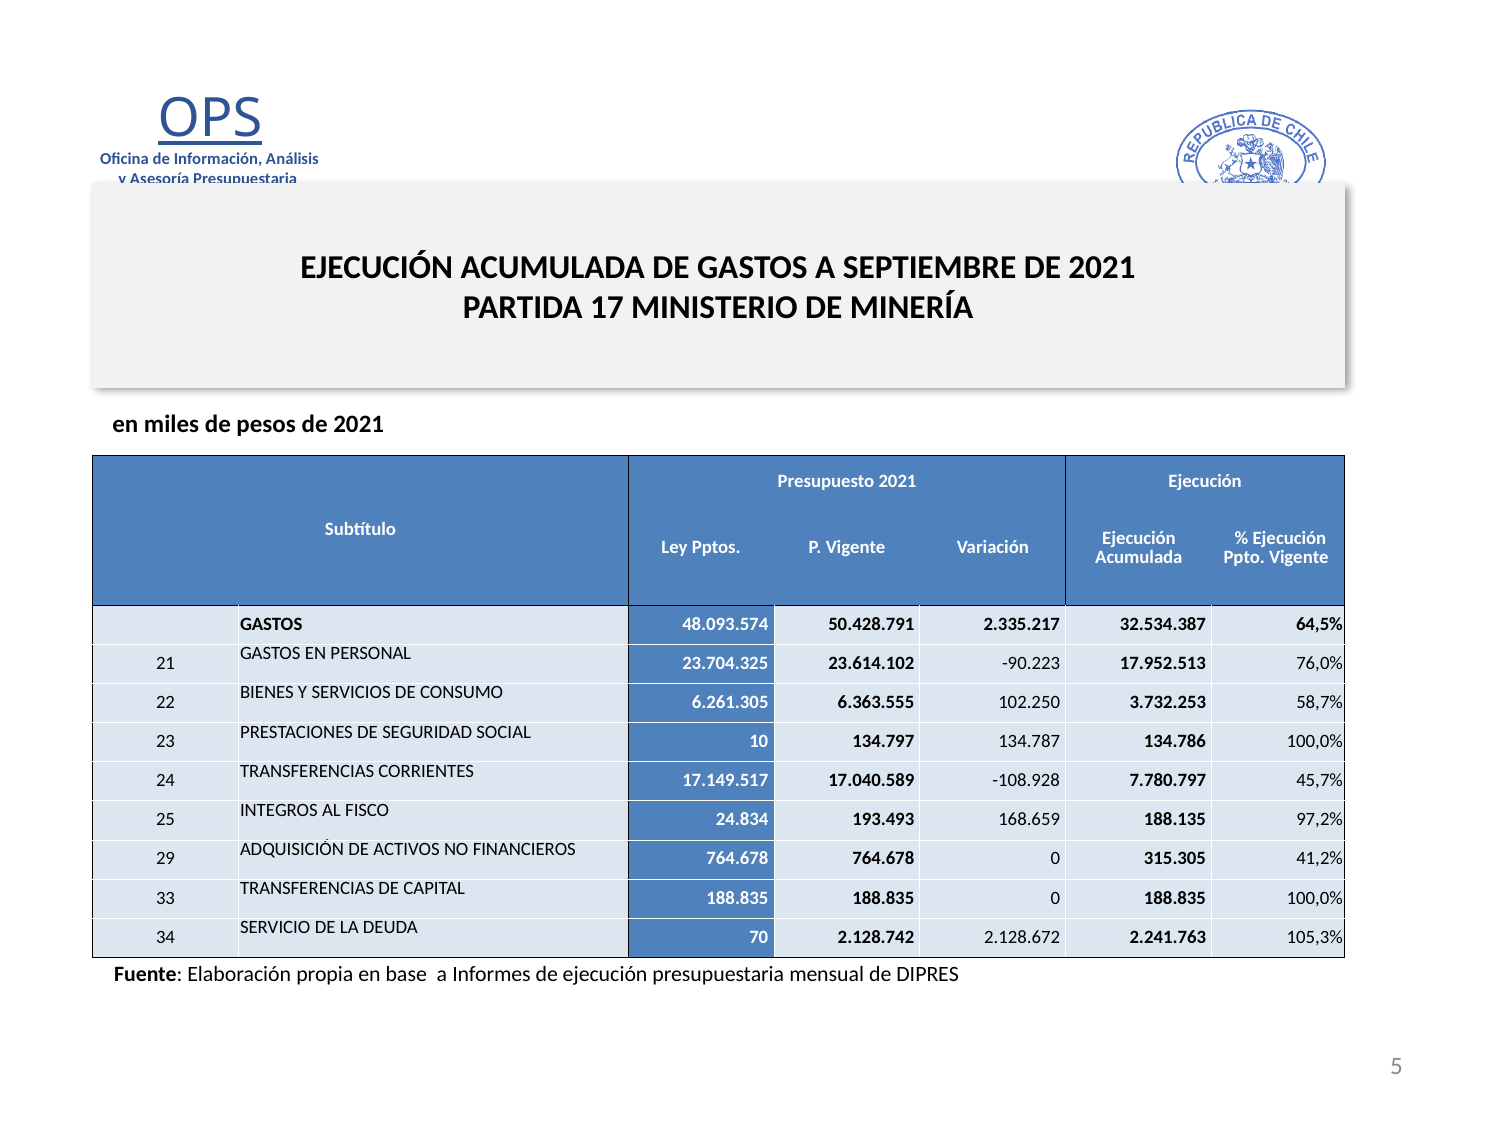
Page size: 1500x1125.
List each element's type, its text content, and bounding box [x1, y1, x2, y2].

table_cell 21 [93, 645, 238, 683]
table_cell 193.493 [775, 801, 919, 840]
table_cell 0 [920, 841, 1065, 879]
table_cell 45,7% [1212, 762, 1344, 800]
table_cell 105,3% [1212, 919, 1344, 957]
table_cell GASTOS [239, 606, 628, 644]
table_cell 23.614.102 [775, 645, 919, 683]
table_cell 134.797 [775, 723, 919, 761]
table_cell 764.678 [629, 841, 774, 879]
table_cell 97,2% [1212, 801, 1344, 840]
table_cell Variación [920, 492, 1065, 605]
table_cell Ejecución Acumulada [1066, 492, 1212, 605]
table_cell 32.534.387 [1066, 606, 1211, 644]
table_cell 315.305 [1066, 841, 1211, 879]
table_header Presupuesto 2021 [629, 456, 1065, 492]
table_cell 2.241.763 [1066, 919, 1211, 957]
footer Fuente: Elaboración propia en base a Informes de ejecución presupuestaria mensual de DIPRES [99, 958, 1301, 1000]
table_cell 24 [93, 762, 238, 800]
table_cell 23 [93, 723, 238, 761]
table_cell 2.128.672 [920, 919, 1065, 957]
text_box en miles de pesos de 2021 [97, 400, 1303, 445]
table_cell 22 [93, 684, 238, 722]
table_cell 76,0% [1212, 645, 1344, 683]
table_cell TRANSFERENCIAS DE CAPITAL [239, 880, 628, 918]
slide_number 5 [1067, 1035, 1418, 1095]
table_cell 29 [93, 841, 238, 879]
table_cell TRANSFERENCIAS CORRIENTES [239, 762, 628, 800]
table_header Subtítulo [93, 456, 628, 605]
table_cell PRESTACIONES DE SEGURIDAD SOCIAL [239, 723, 628, 761]
table_cell 188.835 [629, 880, 774, 918]
table_cell 64,5% [1212, 606, 1344, 644]
table_cell 168.659 [920, 801, 1065, 840]
table_cell 70 [629, 919, 774, 957]
table_cell 17.149.517 [629, 762, 774, 800]
table_cell ADQUISICIÓN DE ACTIVOS NO FINANCIEROS [239, 841, 628, 879]
table_cell P. Vigente [774, 492, 920, 605]
table_cell INTEGROS AL FISCO [239, 801, 628, 840]
table_cell 23.704.325 [629, 645, 774, 683]
table_cell 48.093.574 [629, 606, 774, 644]
table_cell BIENES Y SERVICIOS DE CONSUMO [239, 684, 628, 722]
table_cell 188.835 [775, 880, 919, 918]
table_cell 2.128.742 [775, 919, 919, 957]
table_cell 100,0% [1212, 880, 1344, 918]
table_cell 188.135 [1066, 801, 1211, 840]
table_cell 17.040.589 [775, 762, 919, 800]
table_header Ejecución [1066, 456, 1344, 492]
table_cell 17.952.513 [1066, 645, 1211, 683]
table_cell -90.223 [920, 645, 1065, 683]
table_cell 100,0% [1212, 723, 1344, 761]
table_cell 6.261.305 [629, 684, 774, 722]
table_cell 7.780.797 [1066, 762, 1211, 800]
table_cell 58,7% [1212, 684, 1344, 722]
table_cell 34 [93, 919, 238, 957]
table_cell [93, 606, 238, 644]
table_cell -108.928 [920, 762, 1065, 800]
table_cell 188.835 [1066, 880, 1211, 918]
table_cell 33 [93, 880, 238, 918]
title EJECUCIÓN ACUMULADA DE GASTOS A SEPTIEMBRE DE 2021 PARTIDA 17 MINISTERIO DE MINERÍA [92, 183, 1345, 388]
table_cell GASTOS EN PERSONAL [239, 645, 628, 683]
table_cell 6.363.555 [775, 684, 919, 722]
table_cell 50.428.791 [775, 606, 919, 644]
table_cell 134.786 [1066, 723, 1211, 761]
table_cell 2.335.217 [920, 606, 1065, 644]
table_cell 41,2% [1212, 841, 1344, 879]
table_cell 0 [920, 880, 1065, 918]
table_cell 24.834 [629, 801, 774, 840]
table_cell % Ejecución Ppto. Vigente [1212, 492, 1344, 605]
table_cell 10 [629, 723, 774, 761]
picture [1160, 103, 1340, 183]
table_cell 3.732.253 [1066, 684, 1211, 722]
table_cell 102.250 [920, 684, 1065, 722]
table_cell SERVICIO DE LA DEUDA [239, 919, 628, 957]
table_cell 764.678 [775, 841, 919, 879]
table_cell 25 [93, 801, 238, 840]
table_cell Ley Pptos. [629, 492, 774, 605]
table_cell 134.787 [920, 723, 1065, 761]
